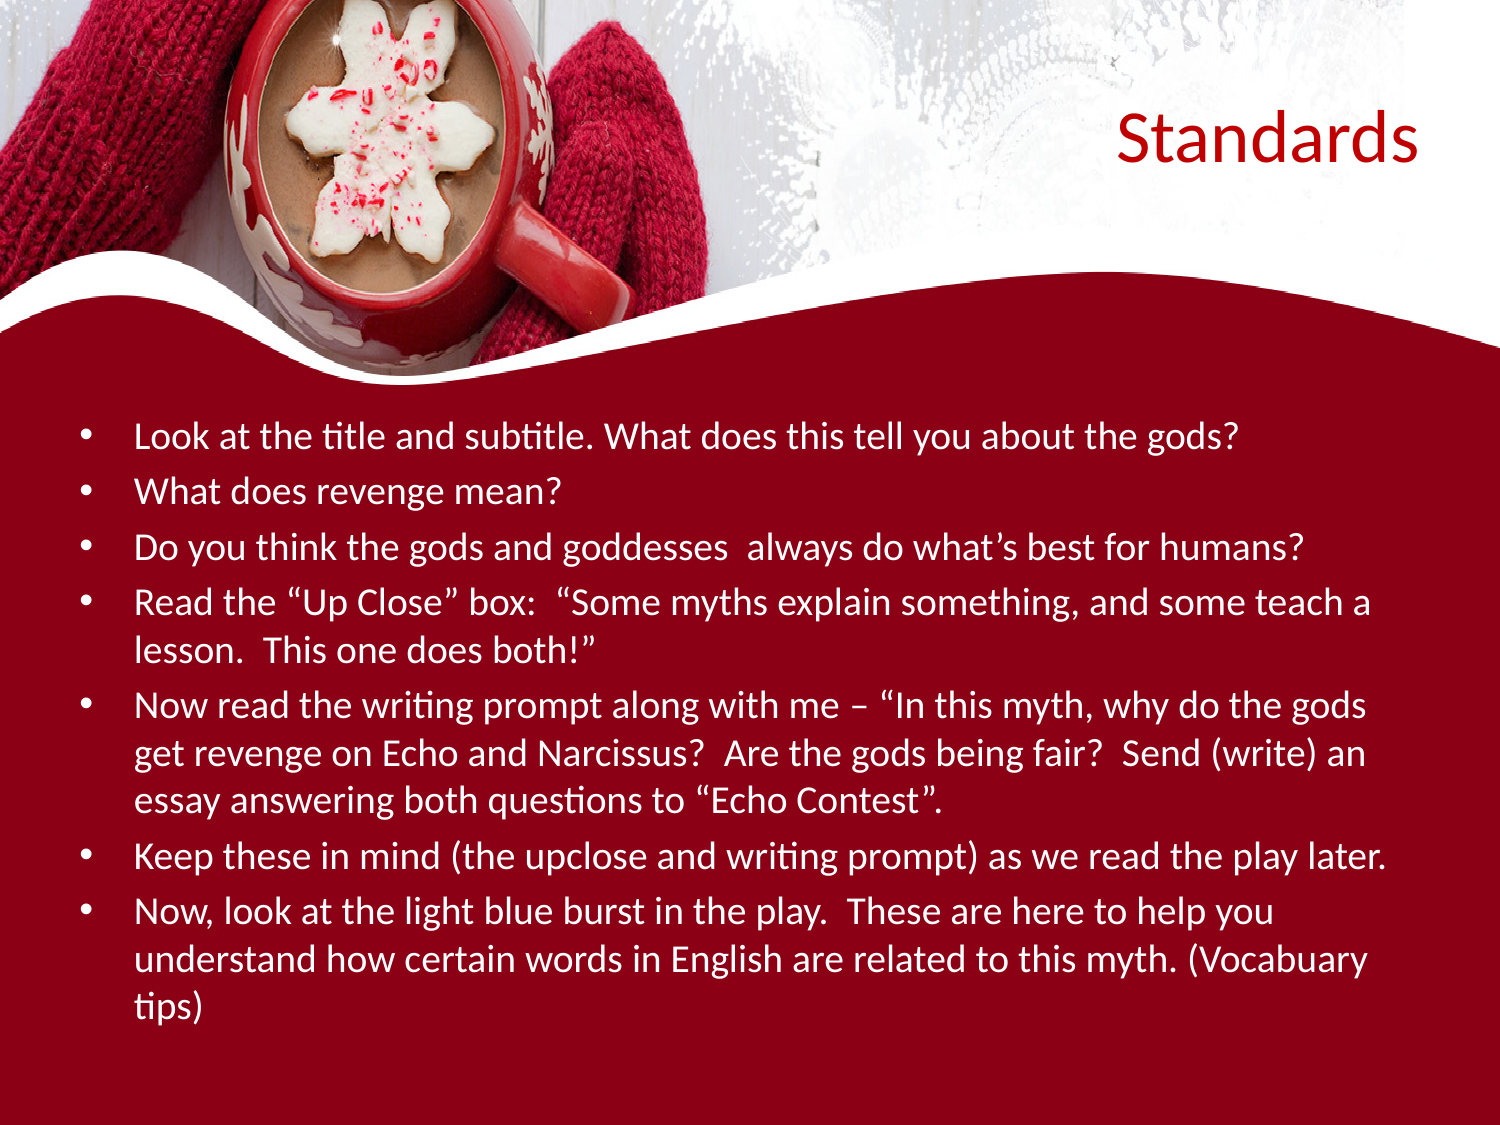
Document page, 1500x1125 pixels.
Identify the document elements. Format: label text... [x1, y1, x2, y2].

list Look at the title and subtitle. What does this tell you about the gods? What does revenge mean? Do you think the gods and goddesses always do what’s best for humans? Read the “Up Close” box: “Some myths explain something, and some teach a lesson. This one does both!” Now read the writing prompt along with me – “In this myth, why do the gods get revenge on Echo and Narcissus? Are the gods being fair? Send (write) an essay answering both questions to “Echo Contest”. Keep these in mind (the upclose and writing prompt) as we read the play later. Now, look at the light blue burst in the play. These are here to help you understand how certain words in English are related to this myth. (Vocabuary tips) [64, 402, 1417, 1087]
title Standards [79, 49, 1435, 217]
picture [0, 0, 1500, 1125]
